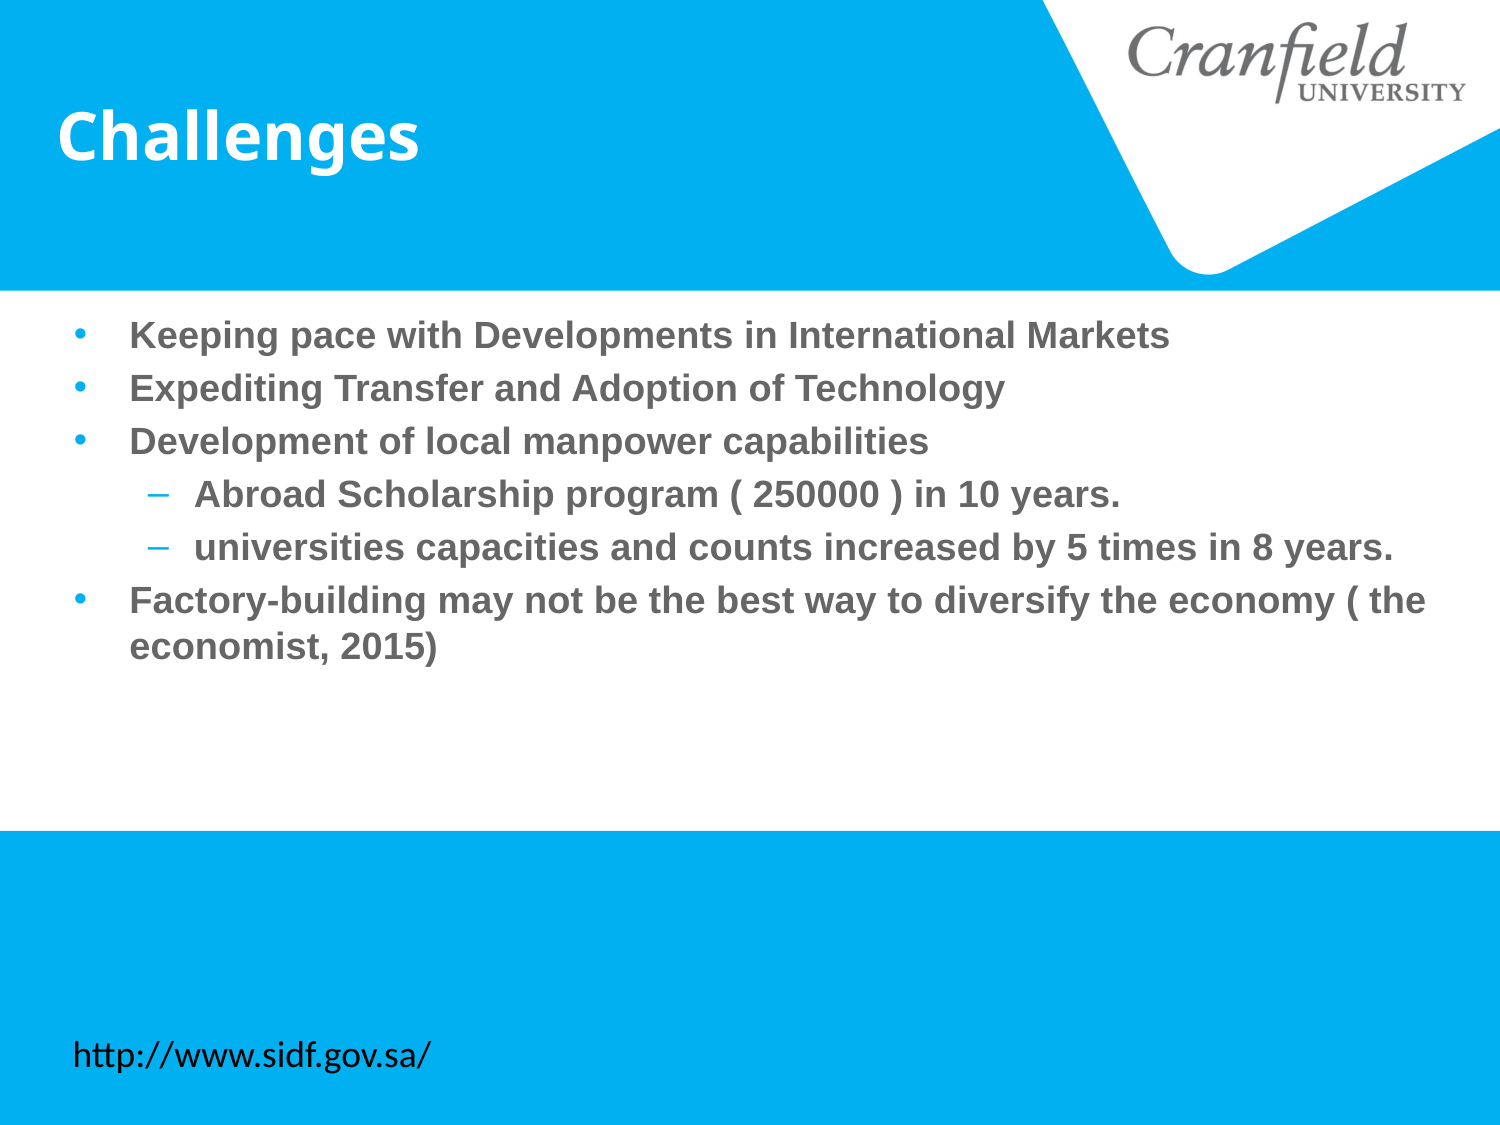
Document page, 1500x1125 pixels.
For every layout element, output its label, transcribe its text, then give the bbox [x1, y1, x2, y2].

picture [0, 291, 1500, 830]
list Keeping pace with Developments in International Markets Expediting Transfer and Adoption of Technology Development of local manpower capabilities Abroad Scholarship program ( 250000 ) in 10 years. universities capacities and counts increased by 5 times in 8 years. Factory-building may not be the best way to diversify the economy ( the economist, 2015) [59, 302, 1471, 823]
text_box http://www.sidf.gov.sa/ [57, 1023, 447, 1083]
picture [1044, 0, 1500, 274]
title Challenges [41, 18, 1046, 260]
